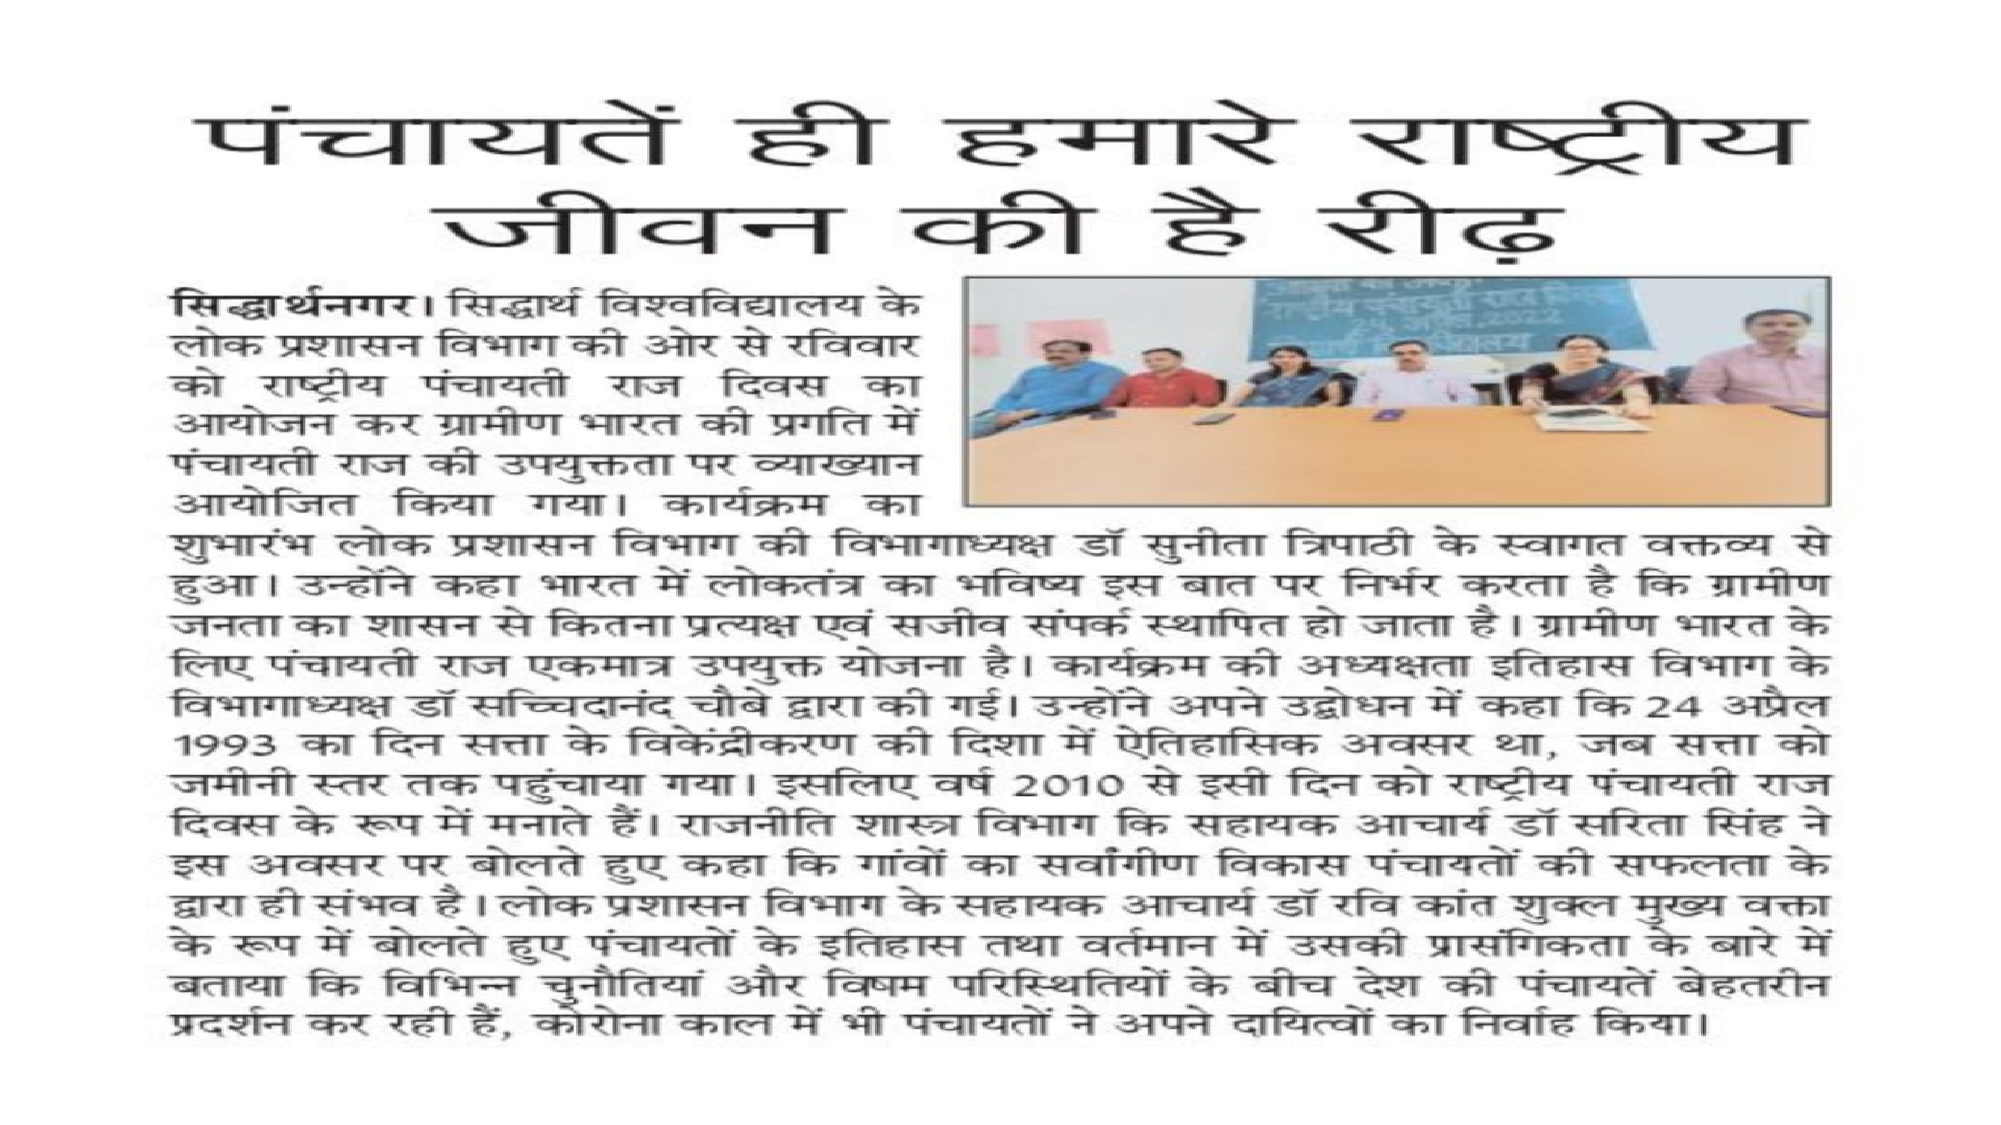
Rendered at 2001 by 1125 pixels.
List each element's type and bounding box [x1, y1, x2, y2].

list [137, 59, 1863, 1066]
